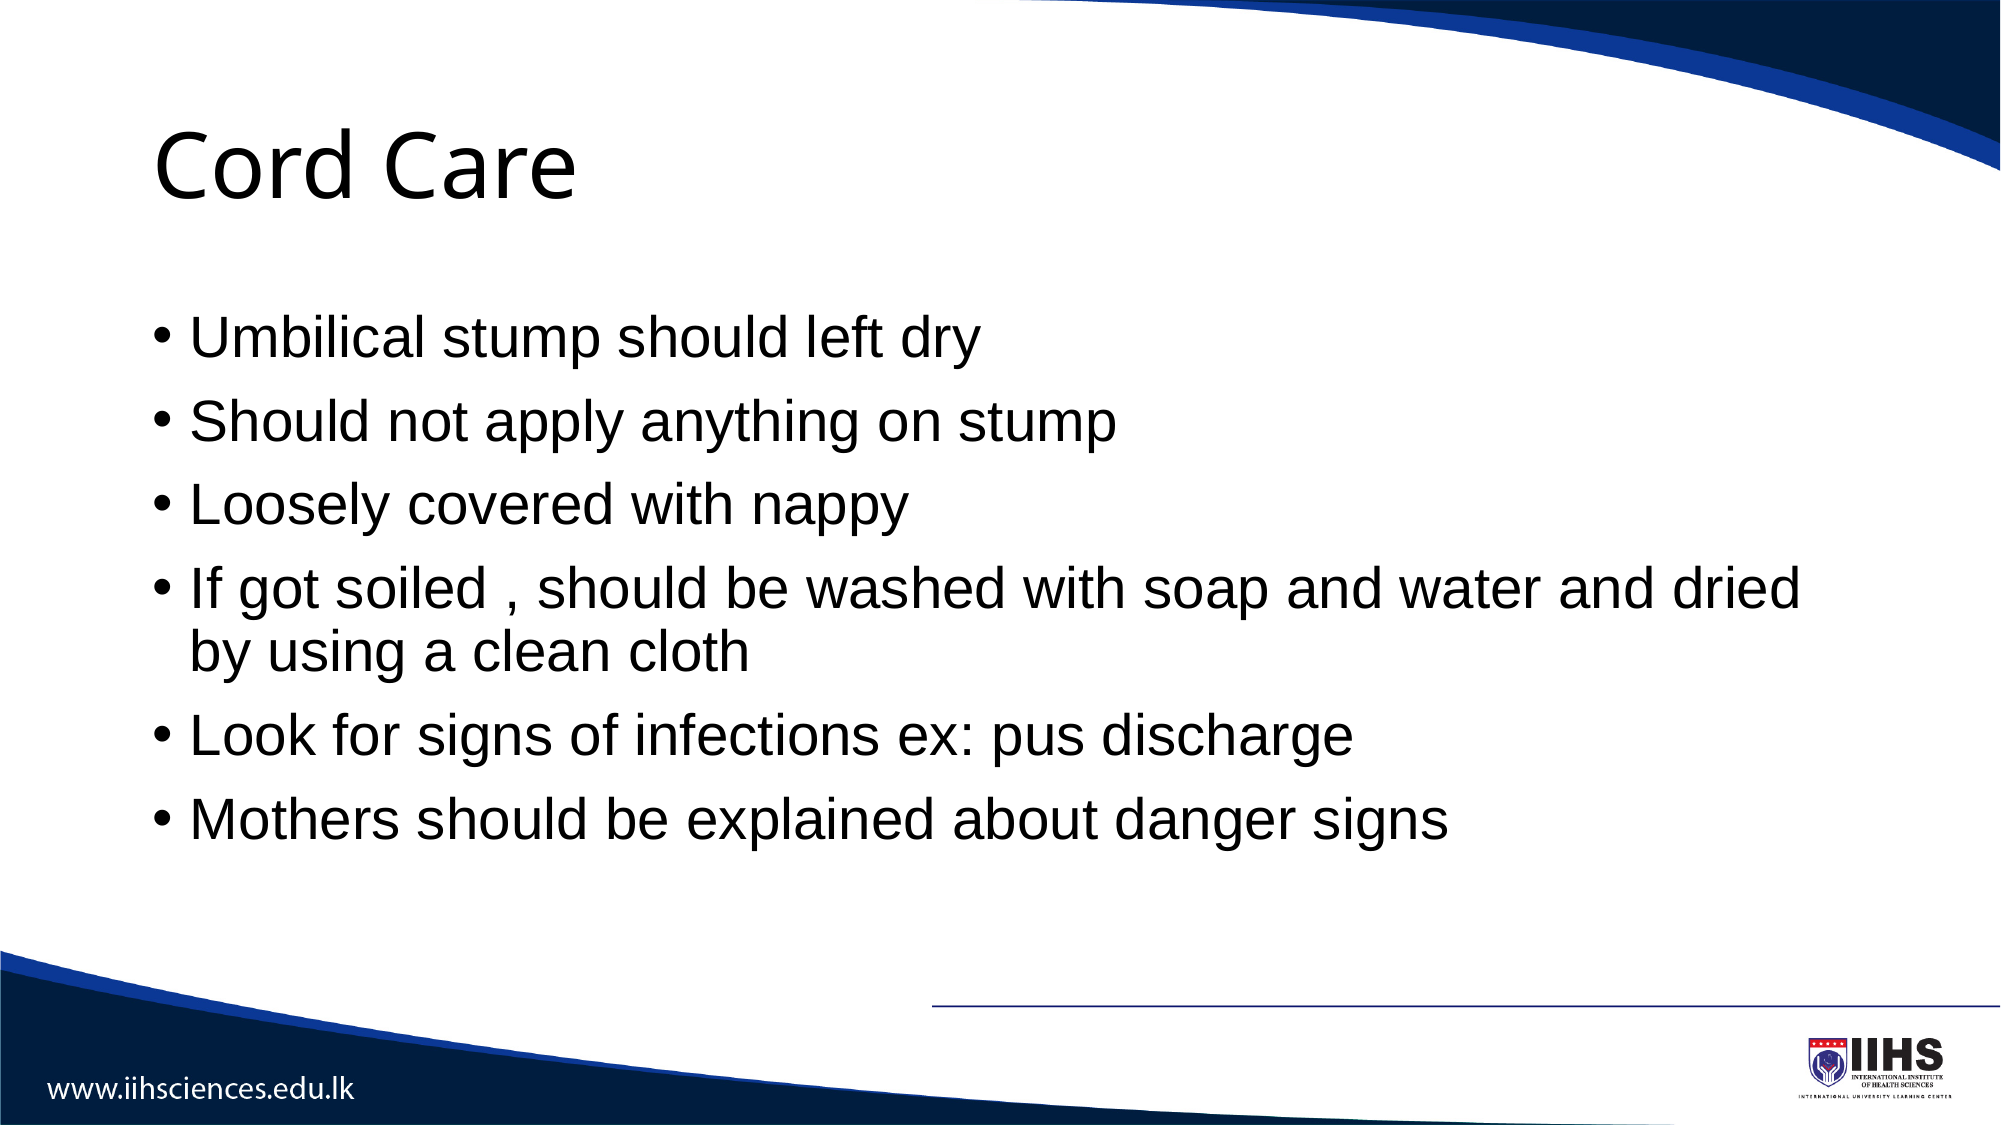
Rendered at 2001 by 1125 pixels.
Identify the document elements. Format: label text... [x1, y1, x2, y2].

title Cord Care [137, 59, 1863, 278]
list Umbilical stump should left dry Should not apply anything on stump Loosely covered with nappy If got soiled , should be washed with soap and water and dried by using a clean cloth Look for signs of infections ex: pus discharge Mothers should be explained about danger signs [137, 299, 1863, 1014]
picture [0, 0, 2001, 1125]
